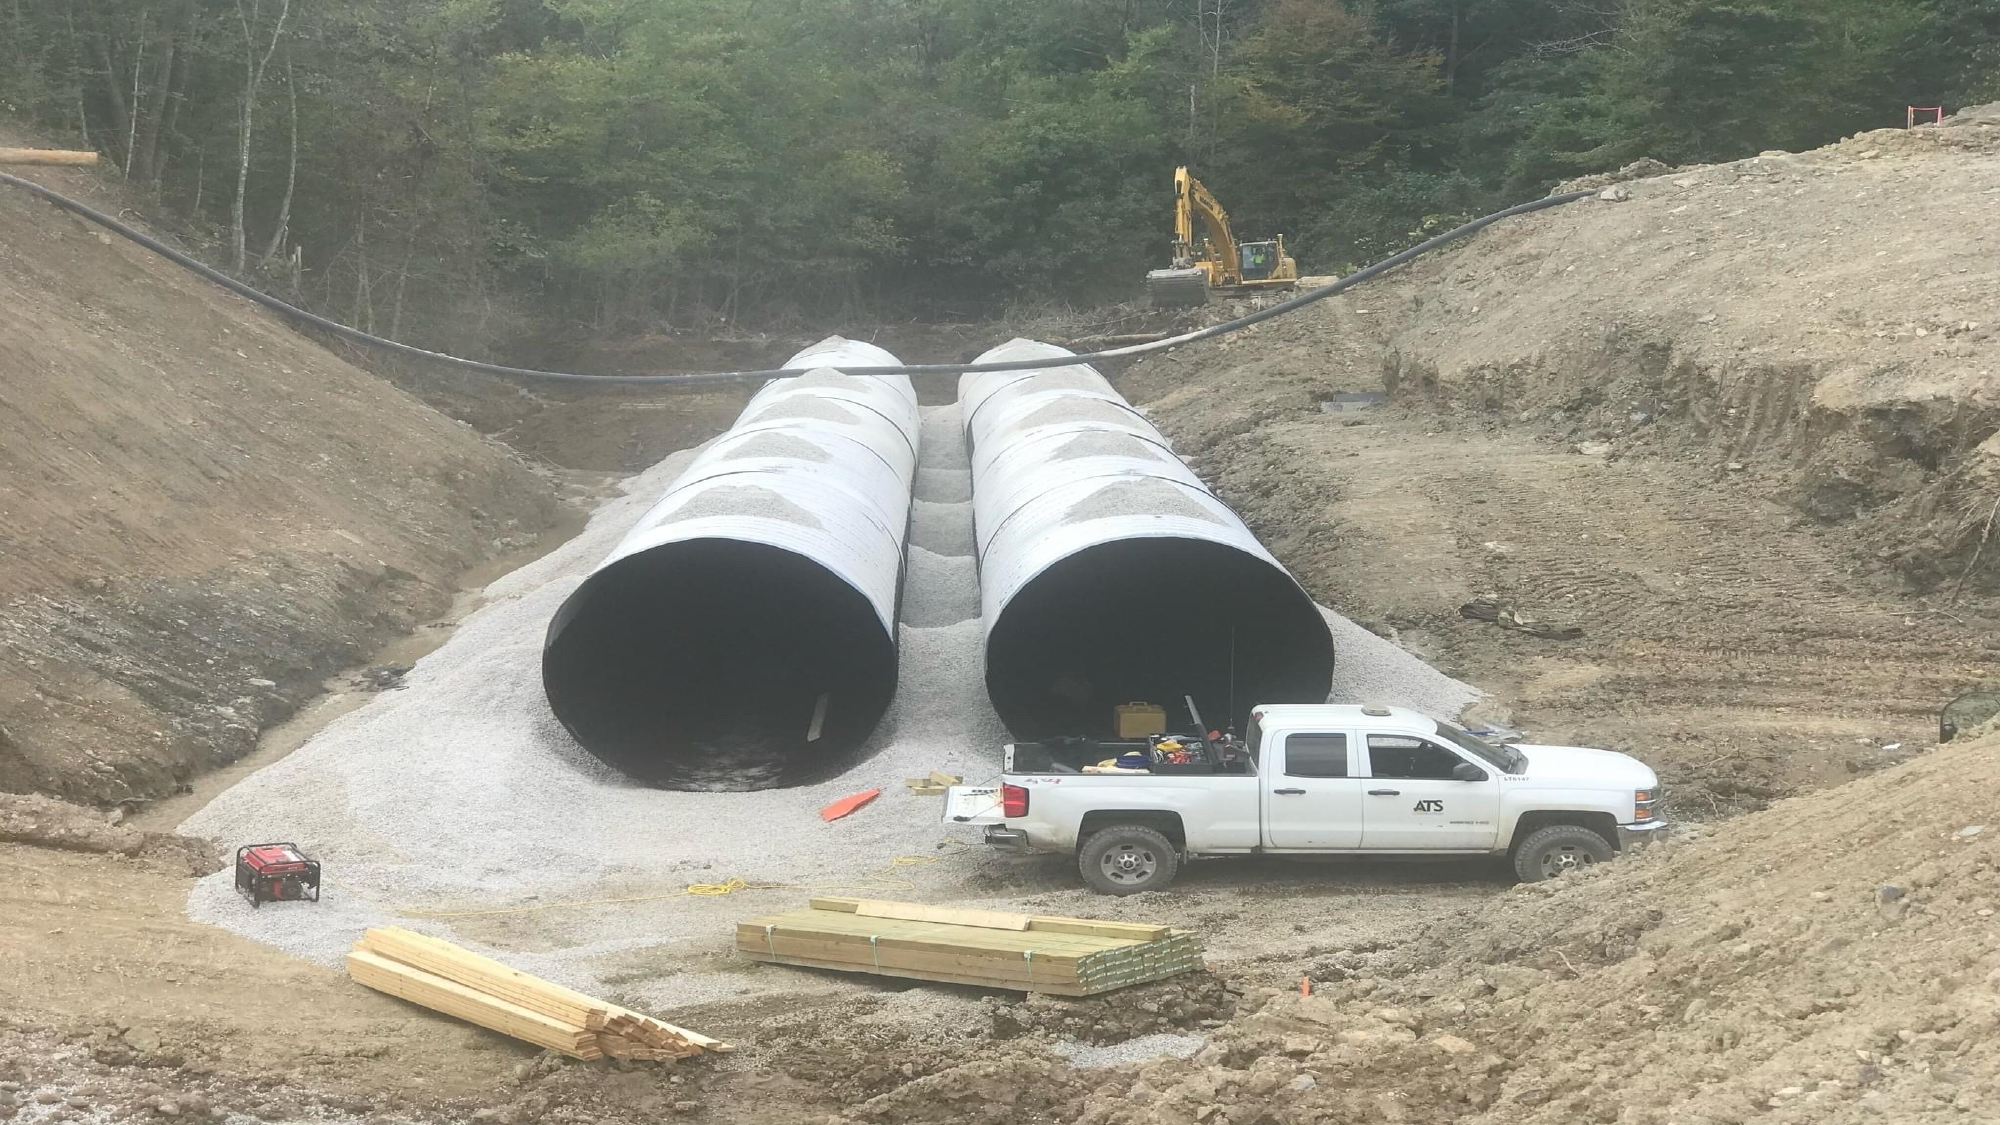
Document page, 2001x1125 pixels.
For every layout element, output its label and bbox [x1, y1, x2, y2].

list [0, 0, 2000, 1125]
